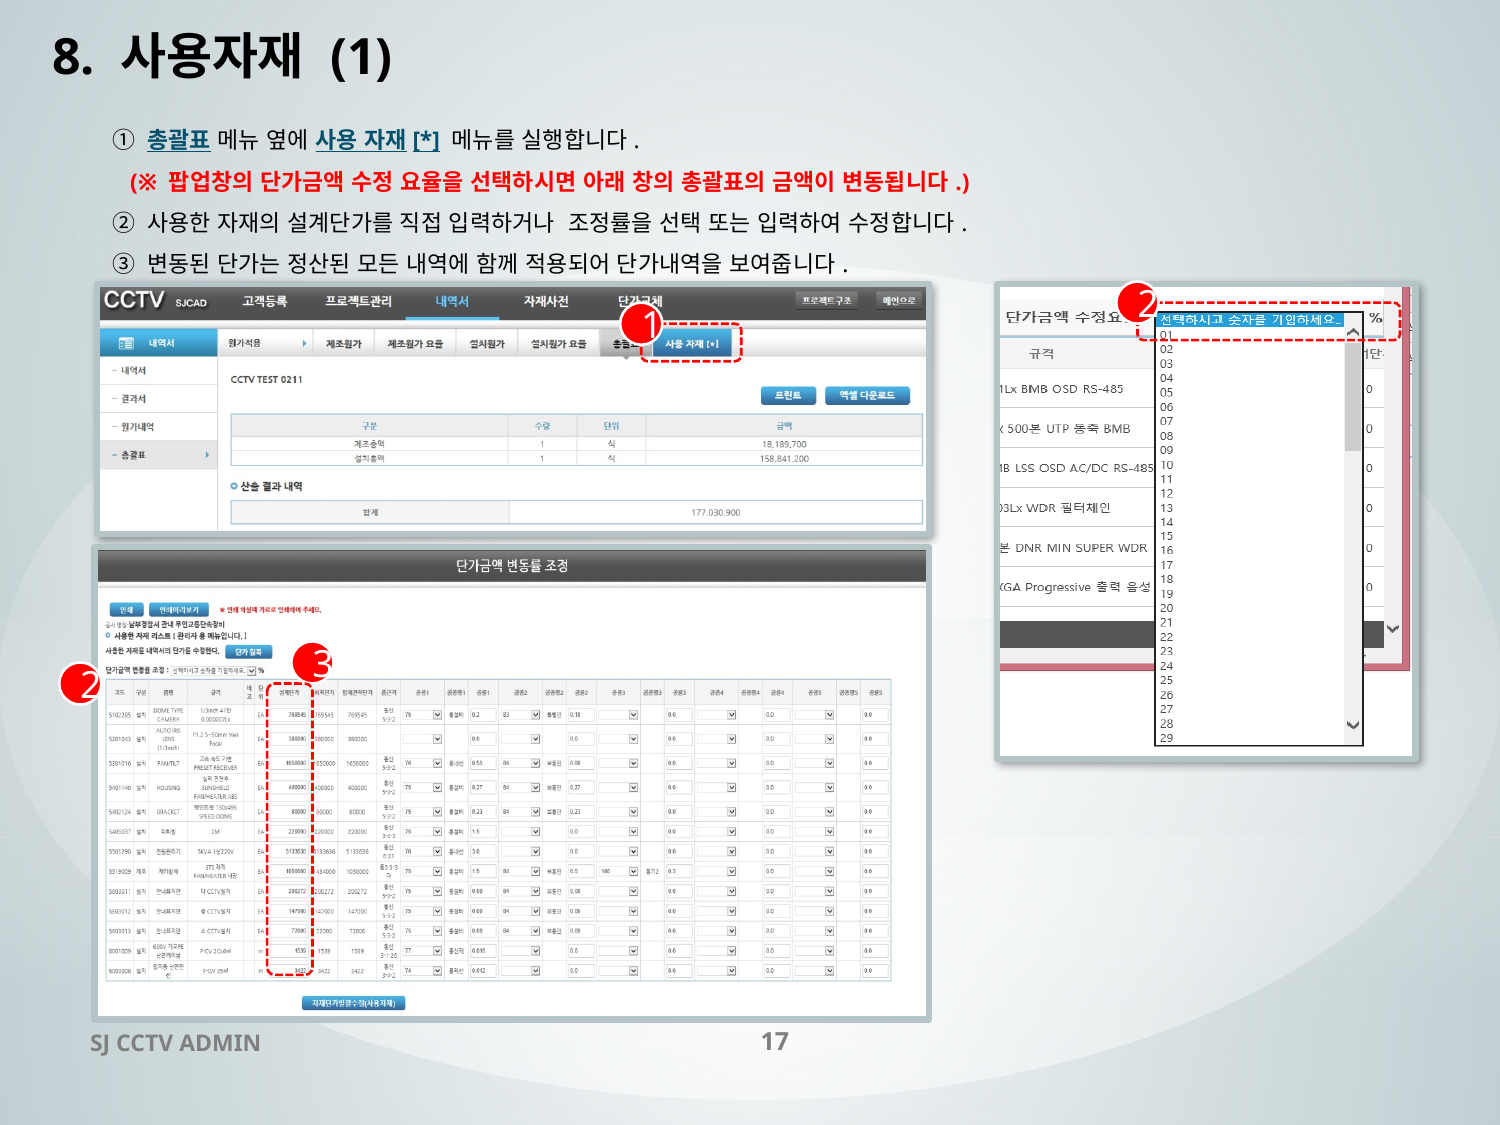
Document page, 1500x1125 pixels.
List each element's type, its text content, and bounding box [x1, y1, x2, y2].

picture [999, 286, 1413, 756]
text_box ① 총괄표 메뉴 옆에 사용 자재[*] 메뉴를 실행합니다. (※ 팝업창의 단가금액 수정 요율을 선택하시면 아래 창의 총괄표의 금액이 변동됩니다.) ② 사용한 자재의 설계단가를 직접 입력하거나 조정률을 선택 또는 입력하여 수정합니다. ③ 변동된 단가는 정산된 모든 내역에 함께 적용되어 단가내역을 보여줍니다. [97, 105, 1473, 285]
picture [99, 286, 926, 532]
text_box 2 [1125, 280, 1150, 284]
slide_number 17 [624, 1025, 925, 1073]
footer SJ CCTV ADMIN [75, 1012, 624, 1073]
picture [97, 549, 926, 1017]
text_box 8. 사용자재 (1) [37, 16, 1475, 92]
text_box 2 [57, 661, 91, 706]
